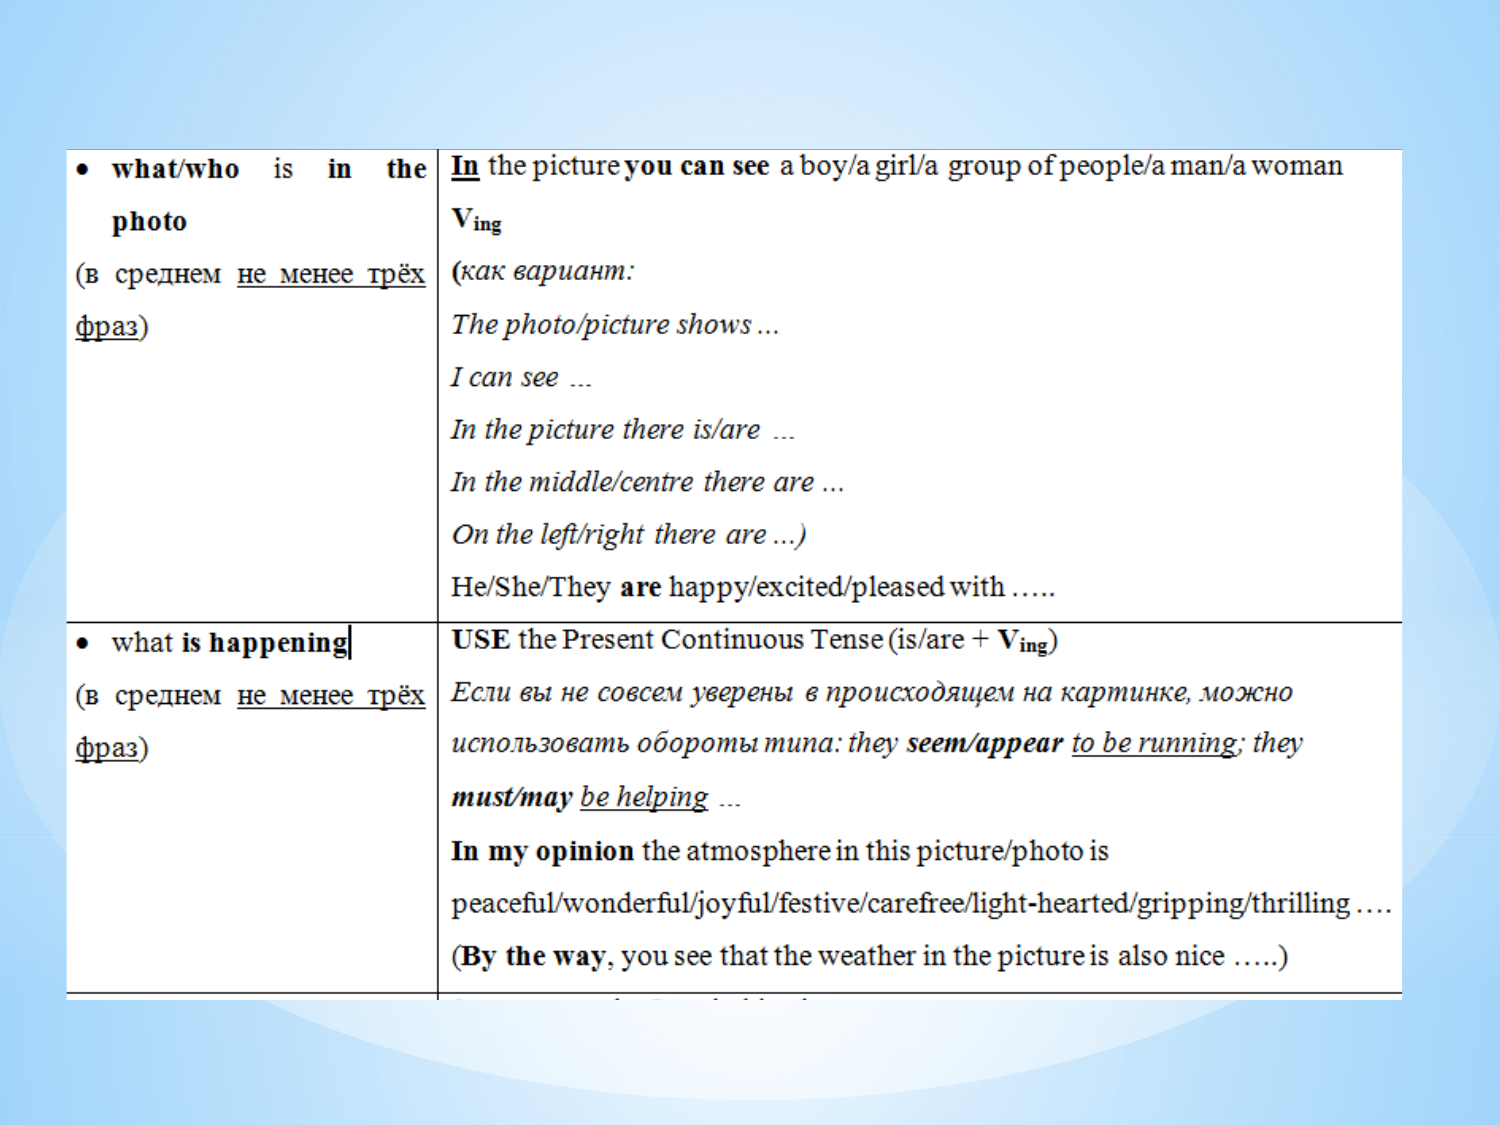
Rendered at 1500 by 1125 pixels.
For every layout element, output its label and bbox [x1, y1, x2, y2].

picture [66, 148, 1403, 1000]
